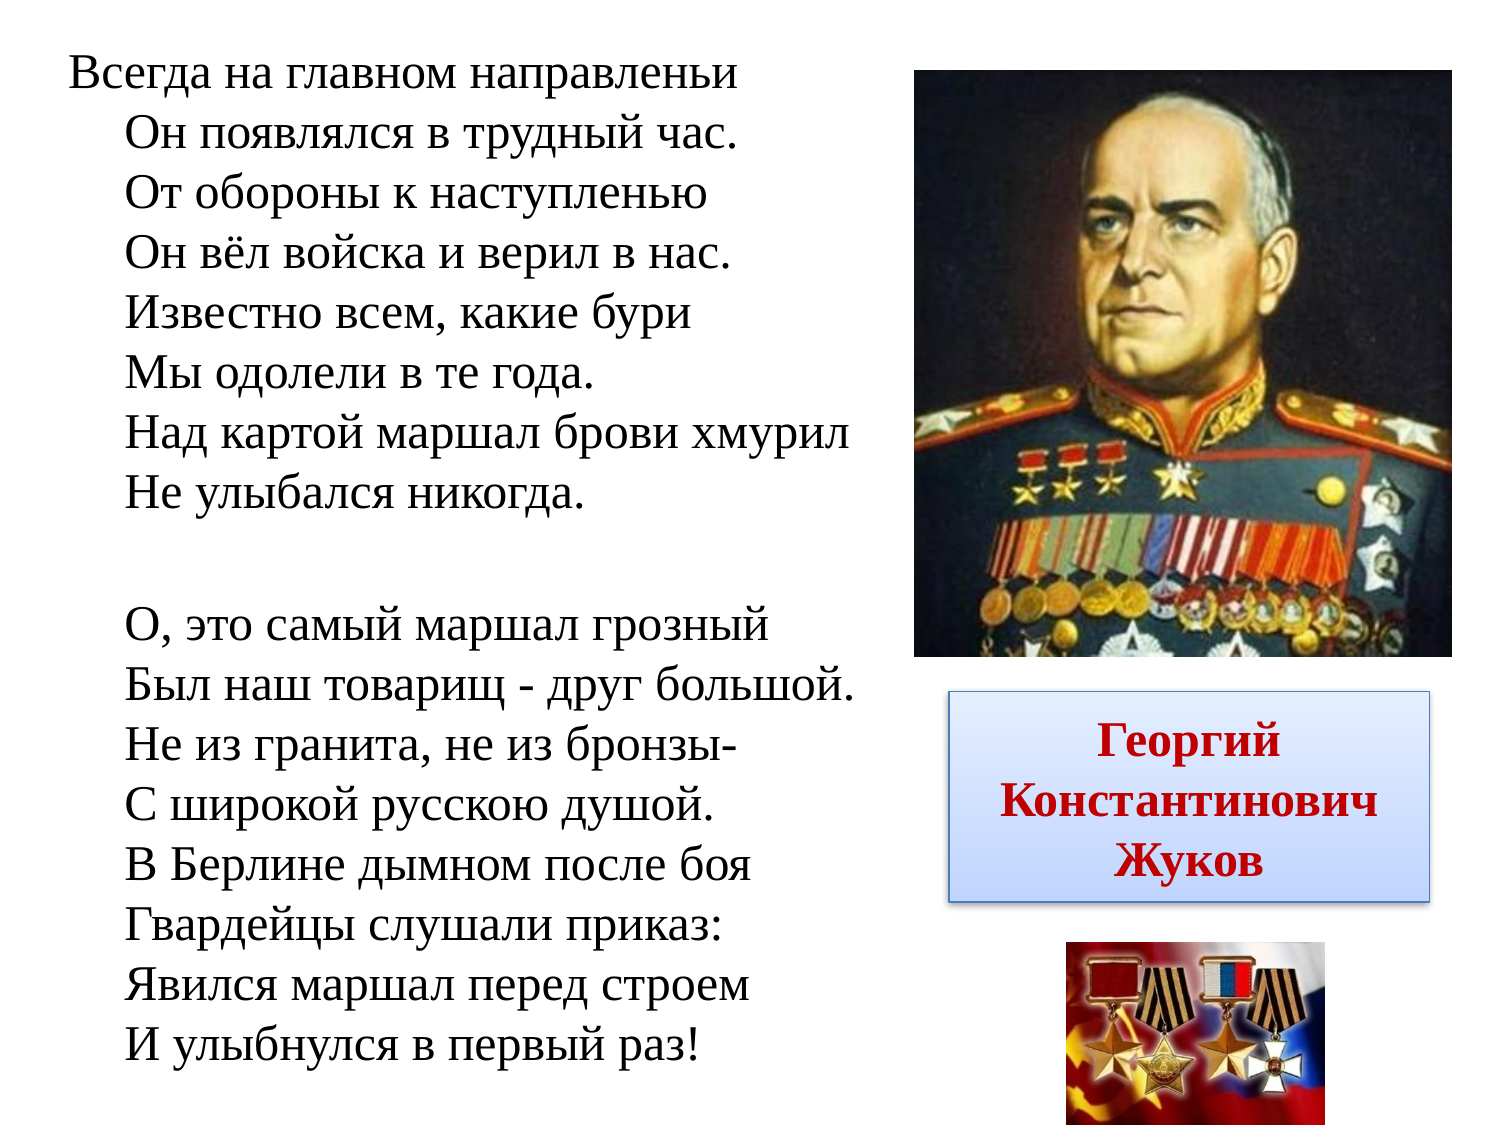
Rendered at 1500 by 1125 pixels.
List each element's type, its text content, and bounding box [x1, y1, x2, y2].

picture [913, 70, 1452, 657]
picture [1066, 941, 1325, 1125]
text_box Георгий Константинович Жуков [948, 691, 1430, 903]
list Всегда на главном направленьи Он появлялся в трудный час. От обороны к наступленью Он вёл войска и верил в нас. Известно всем, какие бури Мы одолели в те года. Над картой маршал брови хмурил Не улыбался никогда. О, это самый маршал грозный Был наш товарищ - друг большой. Не из гранита, не из бронзы- С широкой русскою душой. В Берлине дымном после боя Гвардейцы слушали приказ: Явился маршал перед строем И улыбнулся в первый раз! [53, 30, 909, 1004]
